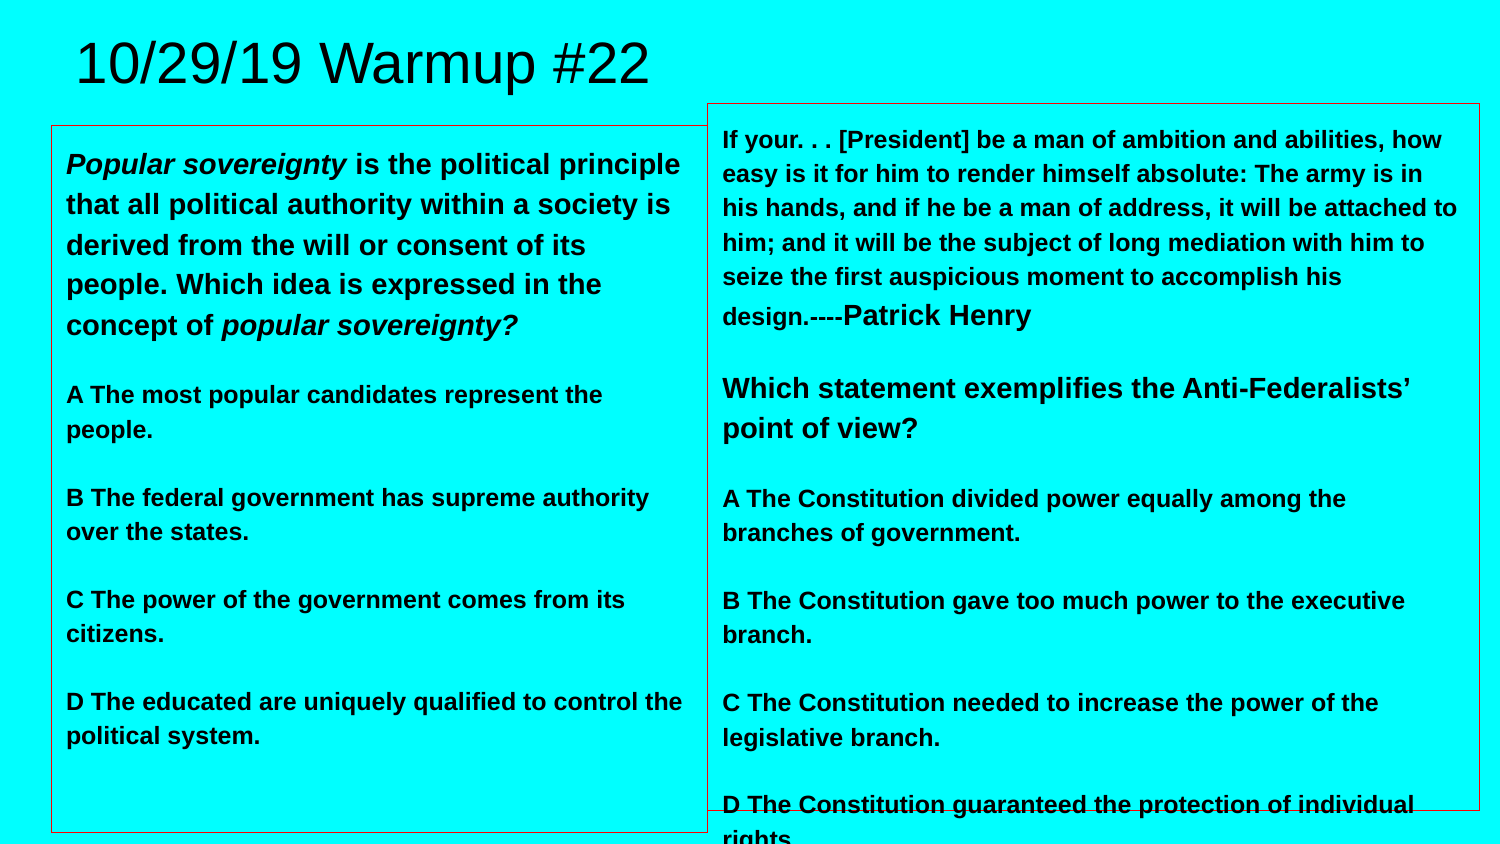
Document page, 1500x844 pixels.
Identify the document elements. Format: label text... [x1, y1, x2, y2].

list Popular sovereignty is the political principle that all political authority within a society is derived from the will or consent of its people. Which idea is expressed in the concept of popular sovereignty? A The most popular candidates represent the people. B The federal government has supreme authority over the states. C The power of the government comes from its citizens. D The educated are uniquely qualified to control the political system. [51, 125, 708, 833]
list If your. . . [President] be a man of ambition and abilities, how easy is it for him to render himself absolute: The army is in his hands, and if he be a man of address, it will be attached to him; and it will be the subject of long mediation with him to seize the first auspicious moment to accomplish his design.----Patrick Henry Which statement exemplifies the Anti-Federalists’ point of view? A The Constitution divided power equally among the branches of government. B The Constitution gave too much power to the executive branch. C The Constitution needed to increase the power of the legislative branch. D The Constitution guaranteed the protection of individual rights. [707, 103, 1480, 811]
title 10/29/19 Warmup #22 [60, 9, 1459, 104]
